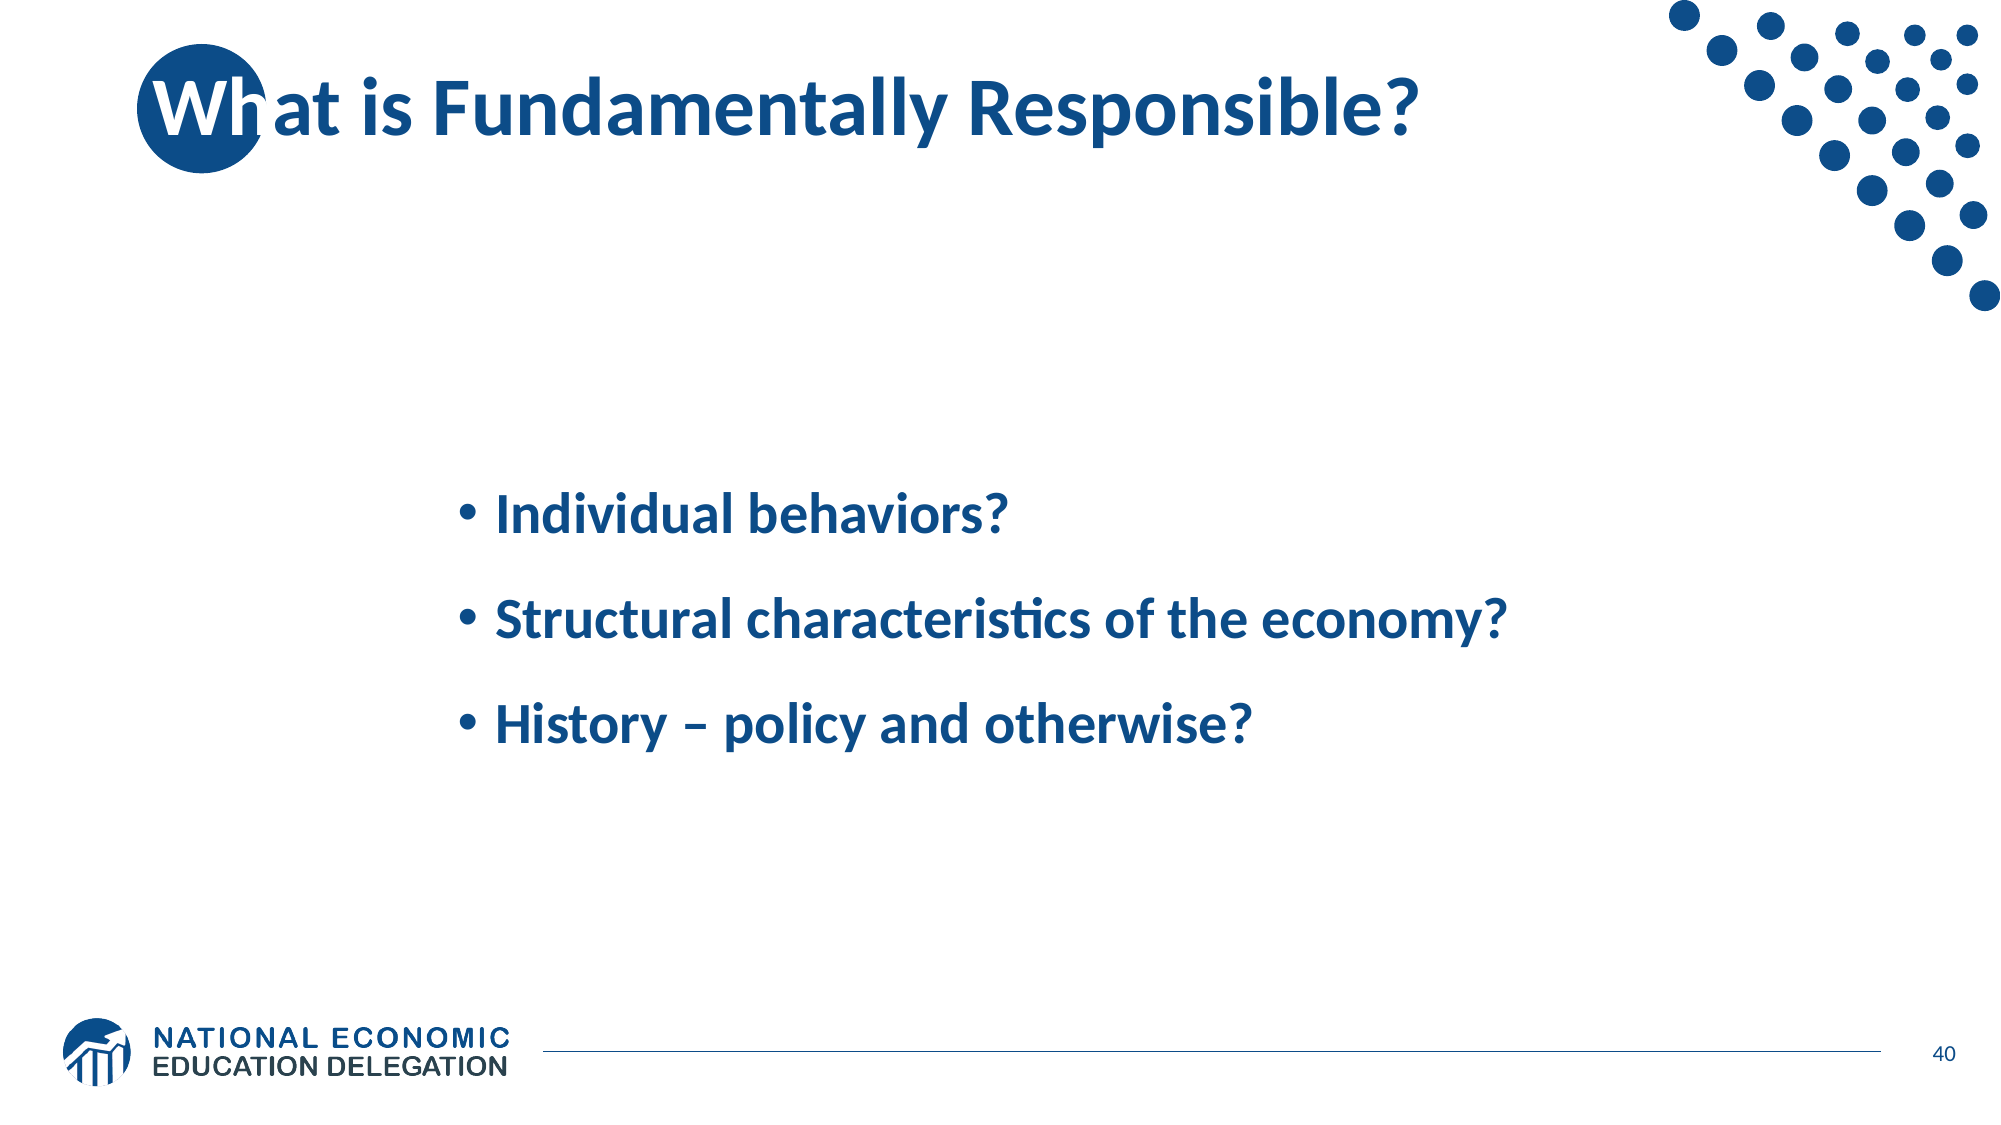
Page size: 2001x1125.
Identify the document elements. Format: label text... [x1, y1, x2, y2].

list Individual behaviors? Structural characteristics of the economy? History – policy and otherwise? [442, 262, 1558, 977]
slide_number 40 [1521, 1022, 1972, 1082]
title What is Fundamentally Responsible? [137, 0, 1863, 218]
picture [55, 1013, 520, 1091]
